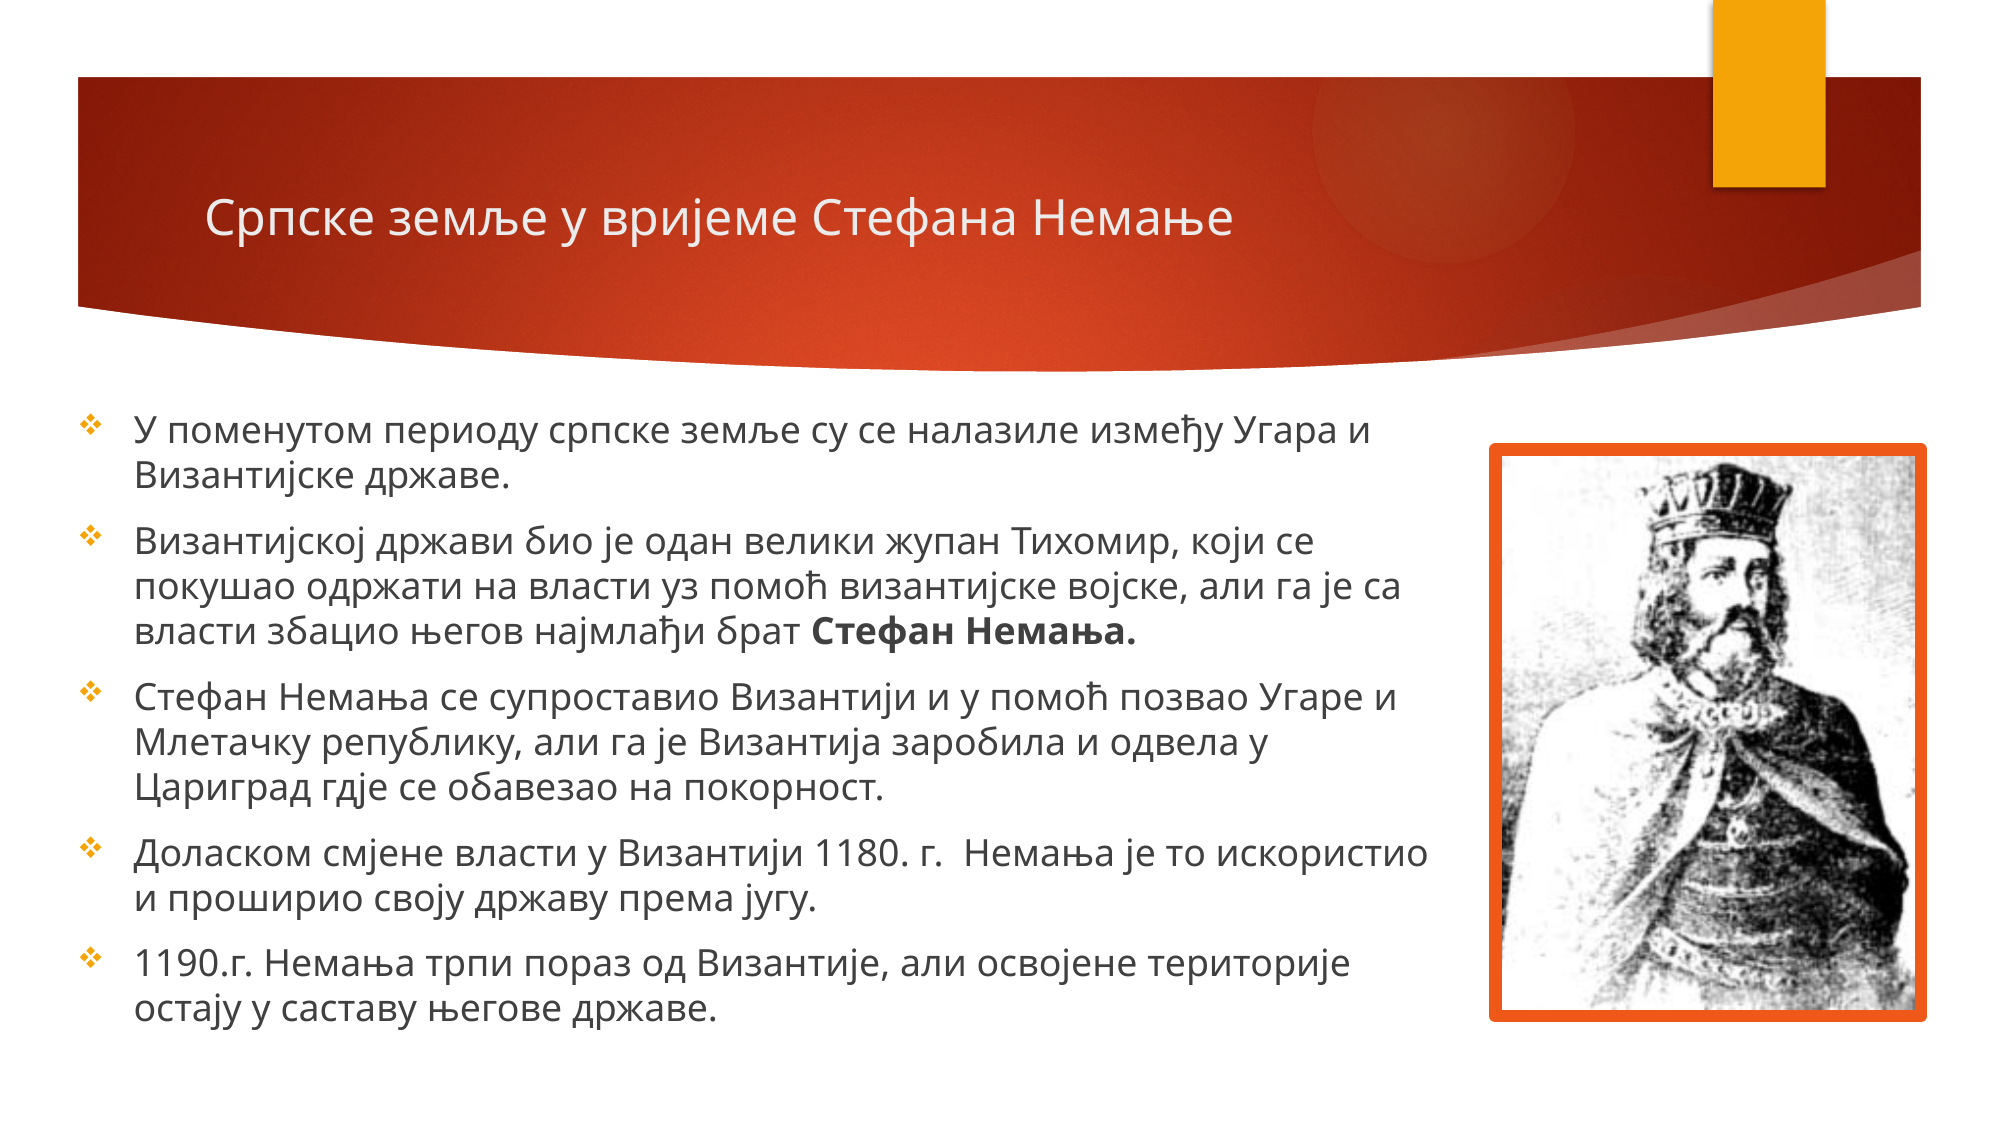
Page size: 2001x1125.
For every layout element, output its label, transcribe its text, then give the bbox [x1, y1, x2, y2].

list У поменутом периоду српске земље су се налазиле између Угара и Византијске државе. Византијској држави био је одан велики жупан Тихомир, који се покушао одржати на власти уз помоћ византијске војске, али га је са власти збацио његов најмлађи брат Стефан Немања. Стефан Немања се супроставио Византији и у помоћ позвао Угаре и Млетачку републику, али га је Византија заробила и одвела у Цариград гдје се обавезао на покорност. Доласком смјене власти у Византији 1180. г. Немања је то искористио и проширио своју државу према југу. 1190.г. Немања трпи пораз од Византије, али освојене територије остају у саставу његове државе. [62, 398, 1464, 1072]
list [1501, 455, 1915, 1010]
title Српске земље у вријеме Стефана Немање [189, 155, 1627, 275]
